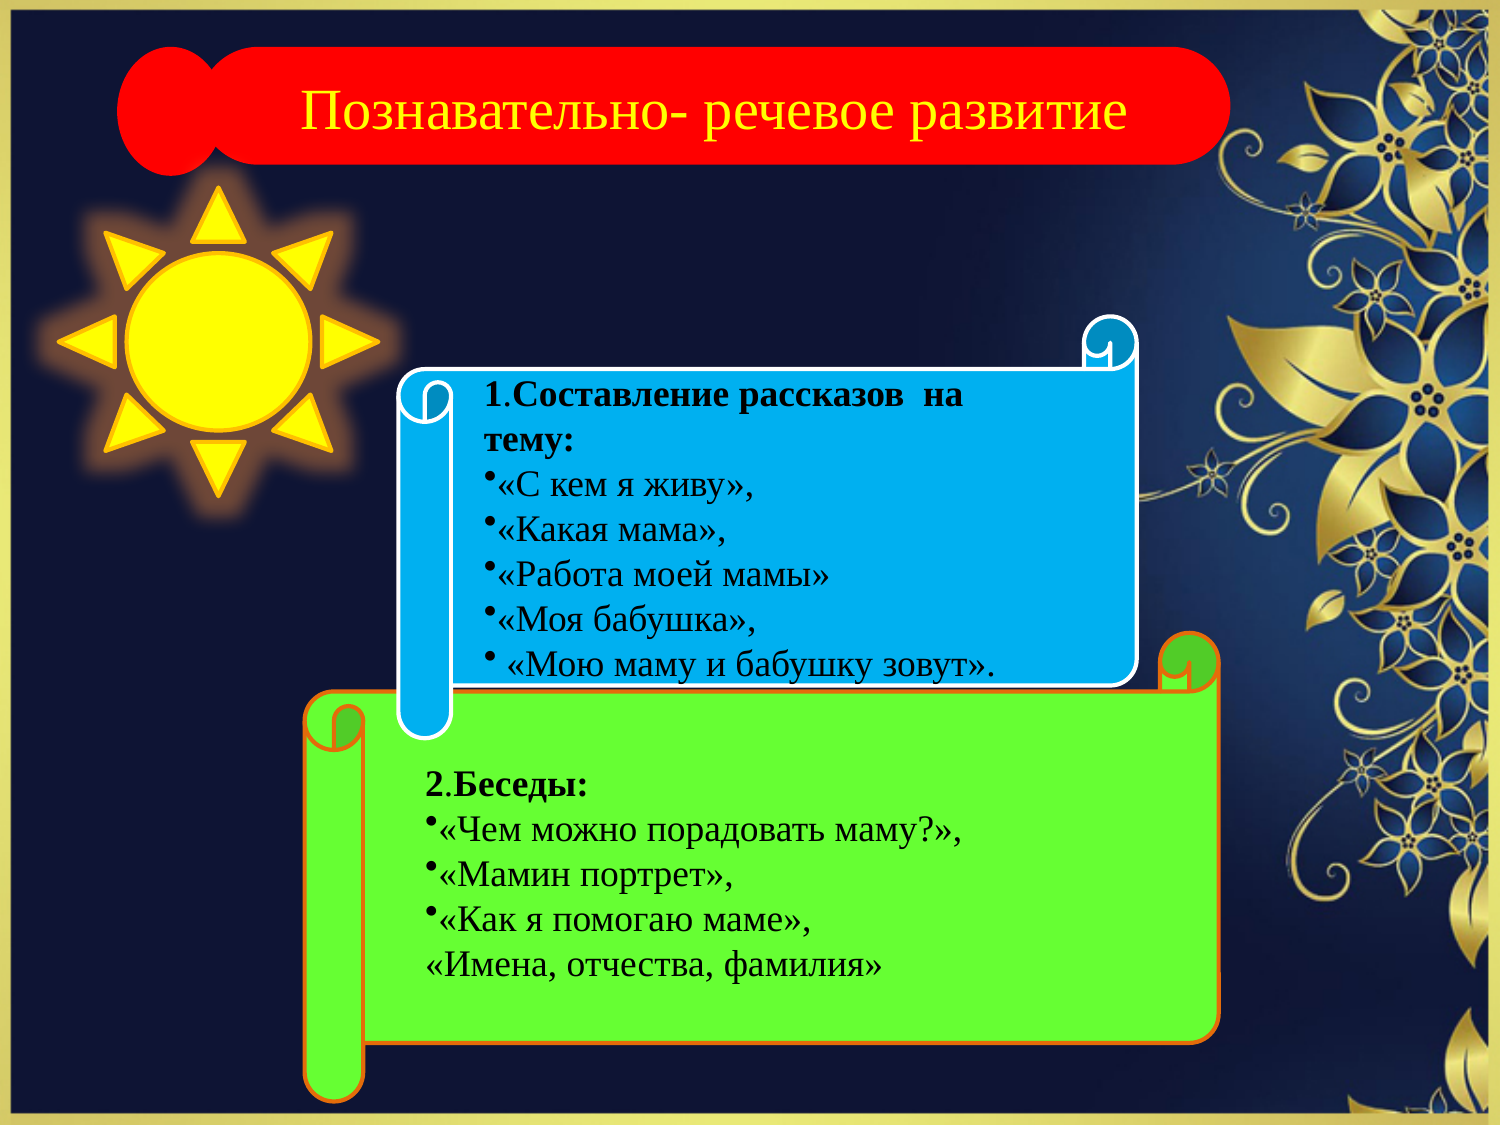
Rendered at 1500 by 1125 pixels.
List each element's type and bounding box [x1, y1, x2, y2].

text_box [116, 46, 1231, 177]
picture [0, 0, 1500, 1125]
